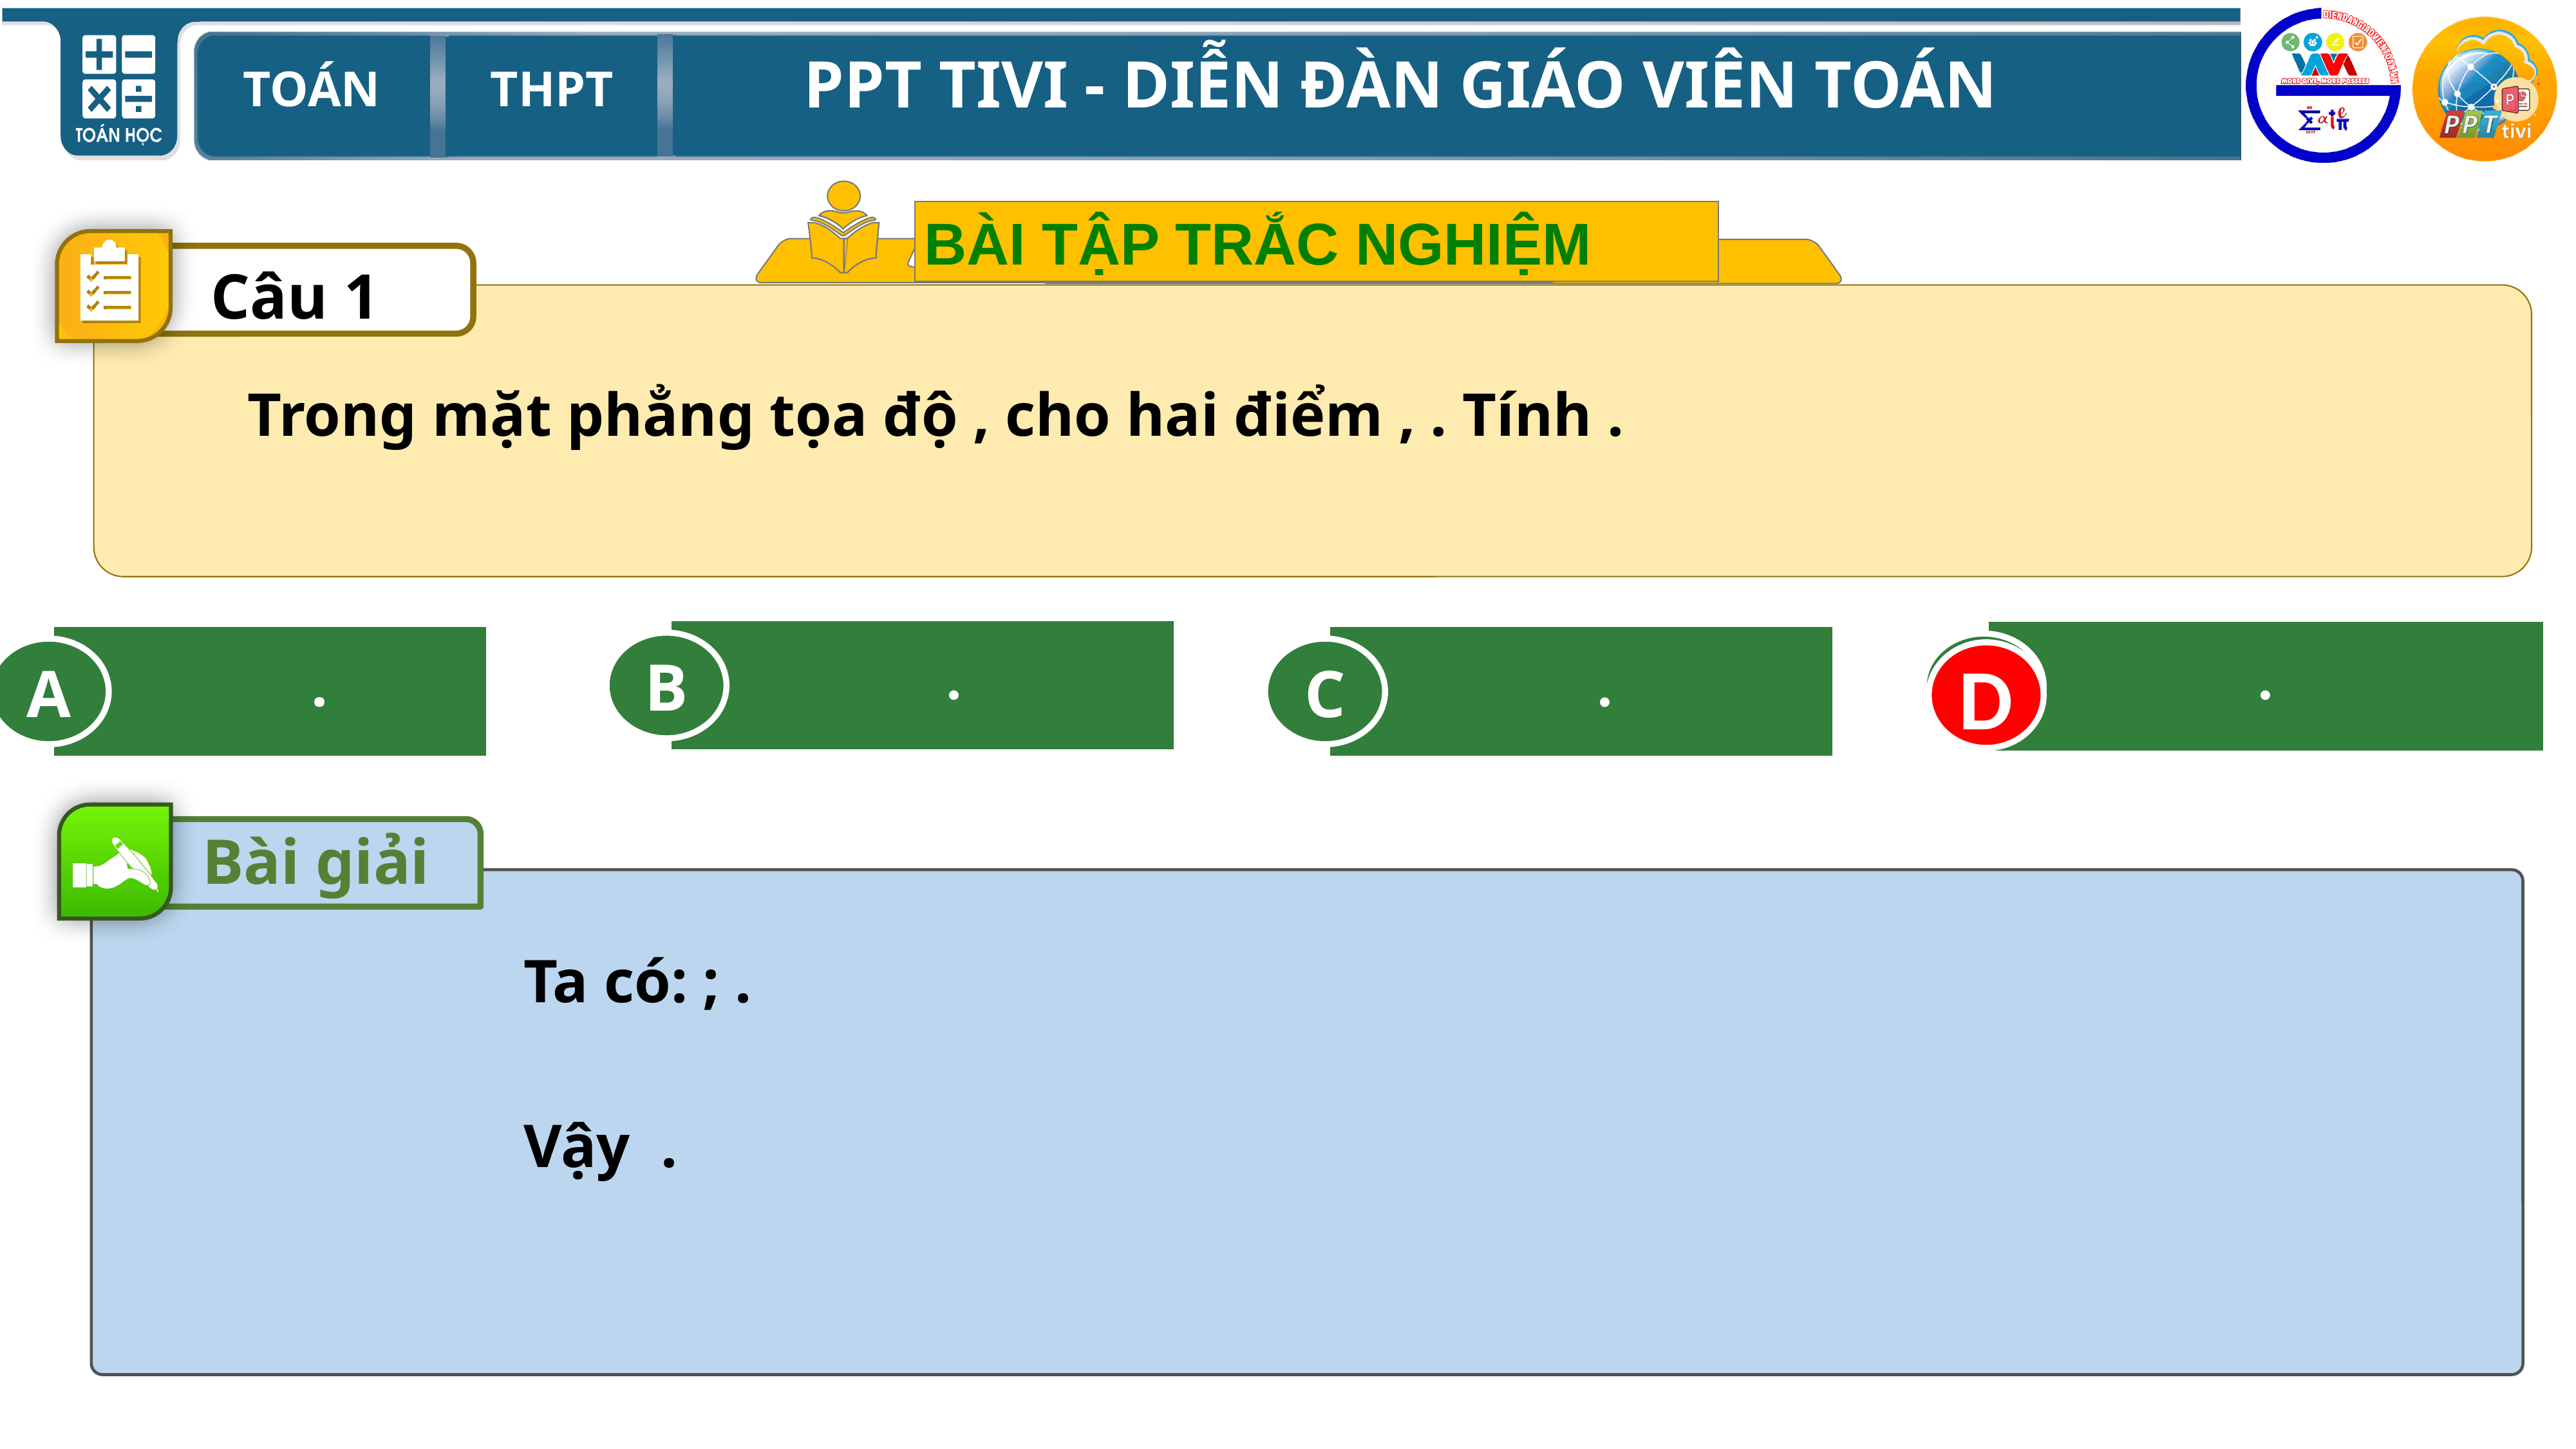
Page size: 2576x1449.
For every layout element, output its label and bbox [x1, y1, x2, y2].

text_box [755, 181, 1843, 284]
text_box [59, 804, 2523, 1375]
picture [2412, 16, 2557, 162]
text_box [0, 620, 2544, 757]
picture [2246, 8, 2401, 163]
picture [2, 22, 2241, 160]
text_box [57, 231, 2532, 577]
